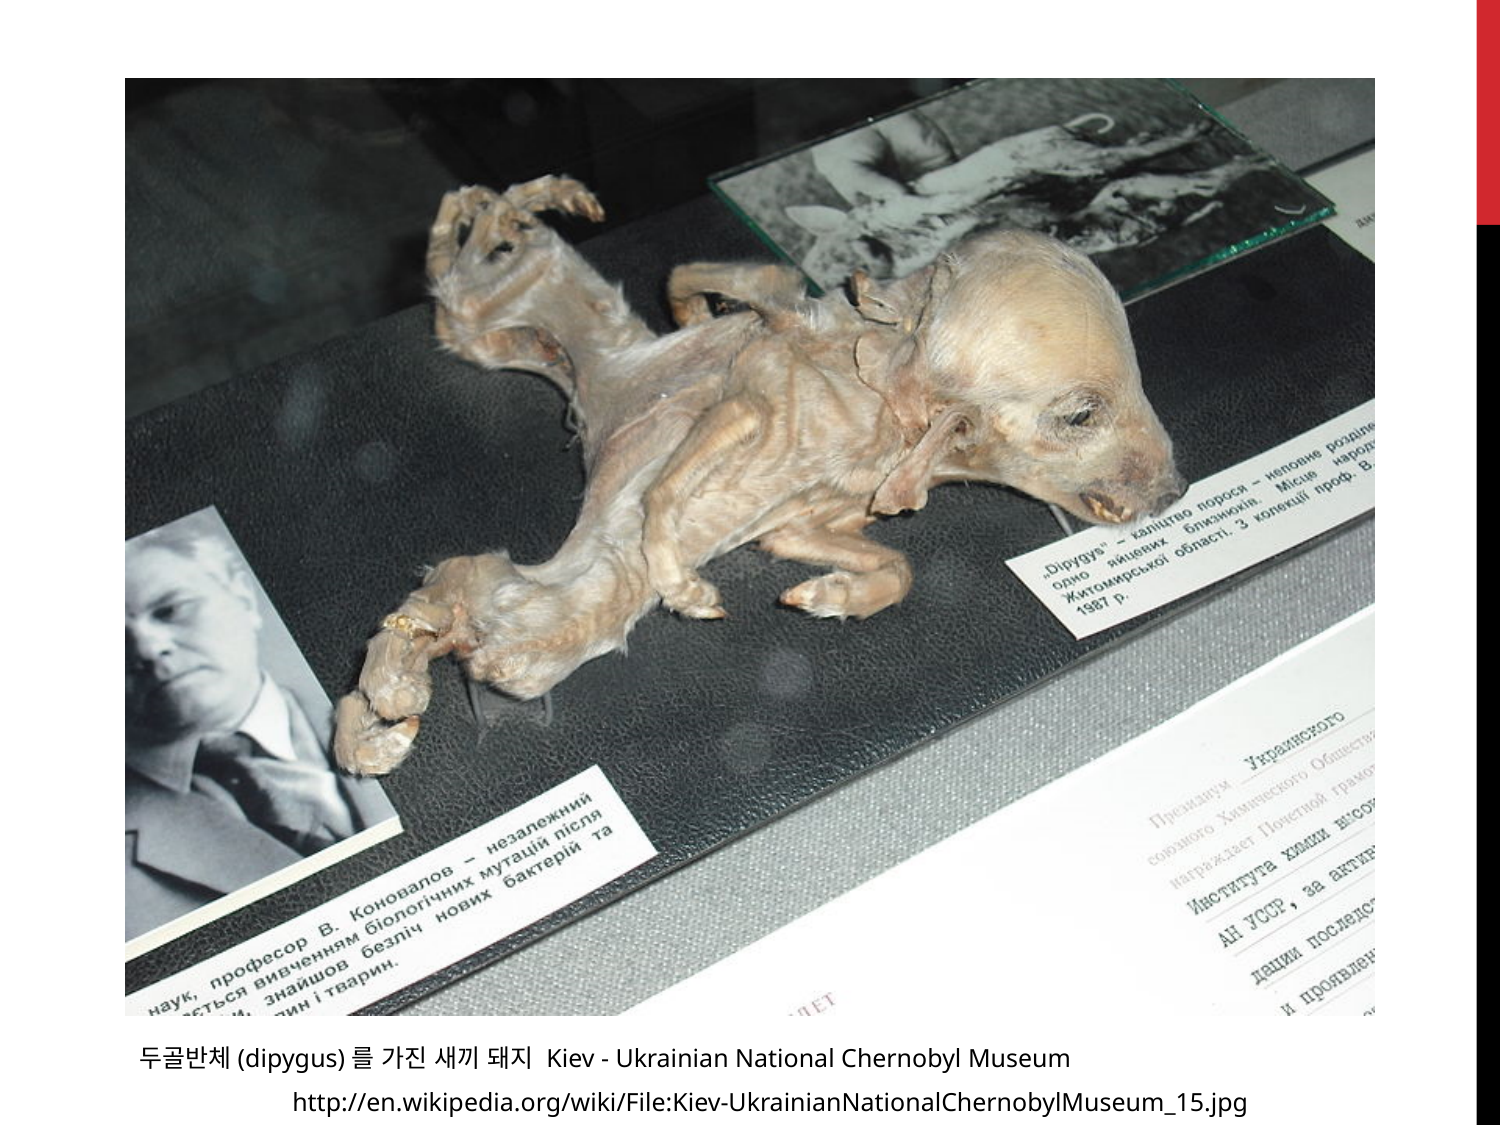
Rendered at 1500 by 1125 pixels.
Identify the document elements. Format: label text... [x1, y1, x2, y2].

text_box 두골반체(dipygus)를 가진 새끼 돼지 Kiev - Ukrainian National Chernobyl Museum [124, 1035, 1317, 1080]
text_box http://en.wikipedia.org/wiki/File:Kiev-UkrainianNationalChernobylMuseum_15.jpg [277, 1079, 1403, 1125]
picture [124, 77, 1376, 1017]
